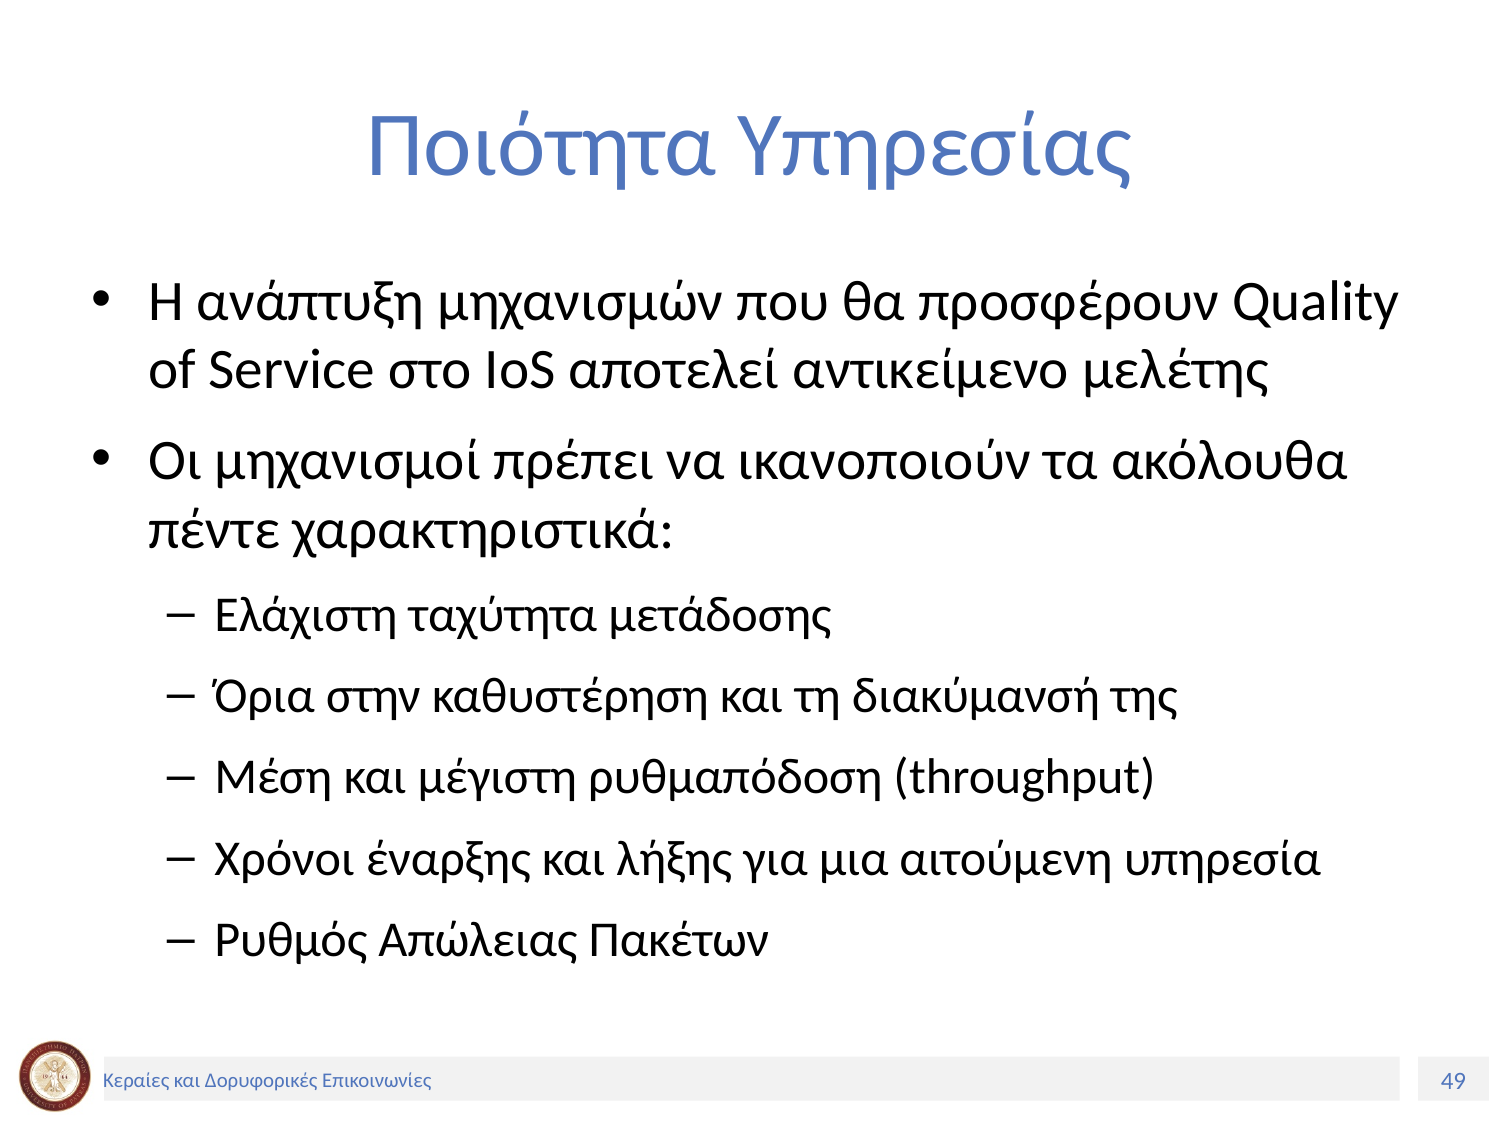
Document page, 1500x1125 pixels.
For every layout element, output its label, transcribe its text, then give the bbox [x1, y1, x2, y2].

picture [5, 1027, 104, 1125]
list Η ανάπτυξη μηχανισμών που θα προσφέρουν Quality of Service στο IoS αποτελεί αντικείμενο μελέτης Οι μηχανισμοί πρέπει να ικανοποιούν τα ακόλουθα πέντε χαρακτηριστικά: Ελάχιστη ταχύτητα μετάδοσης Όρια στην καθυστέρηση και τη διακύμανσή της Μέση και μέγιστη ρυθμαπόδοση (throughput) Χρόνοι έναρξης και λήξης για μια αιτούμενη υπηρεσία Ρυθμός Απώλειας Πακέτων [76, 255, 1427, 998]
title Ποιότητα Υπηρεσίας [75, 45, 1425, 233]
